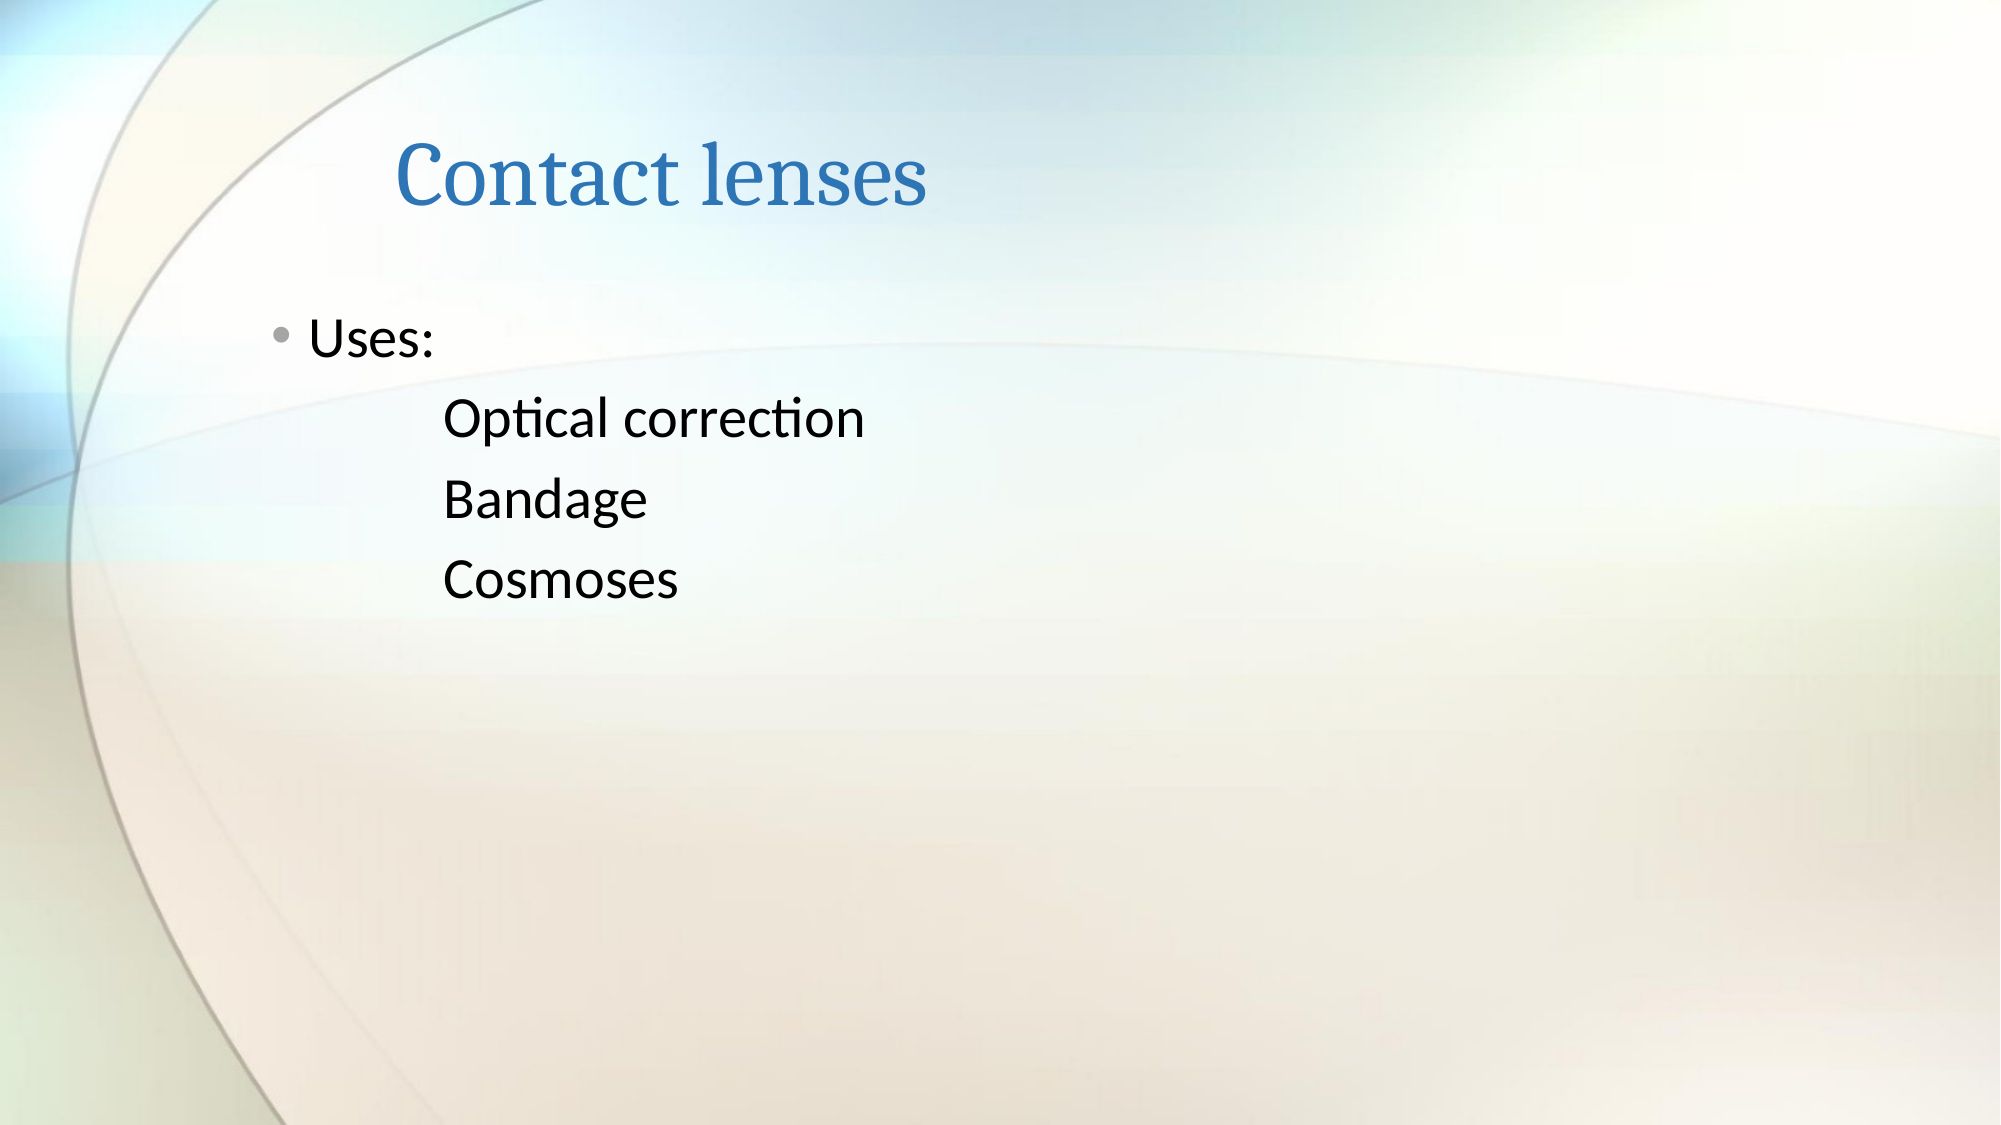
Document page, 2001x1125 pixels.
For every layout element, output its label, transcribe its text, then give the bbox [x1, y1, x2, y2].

title Contact lenses [381, 59, 1863, 278]
list Uses: Optical correction Bandage Cosmoses [256, 299, 1863, 1014]
picture [0, 0, 2001, 1125]
